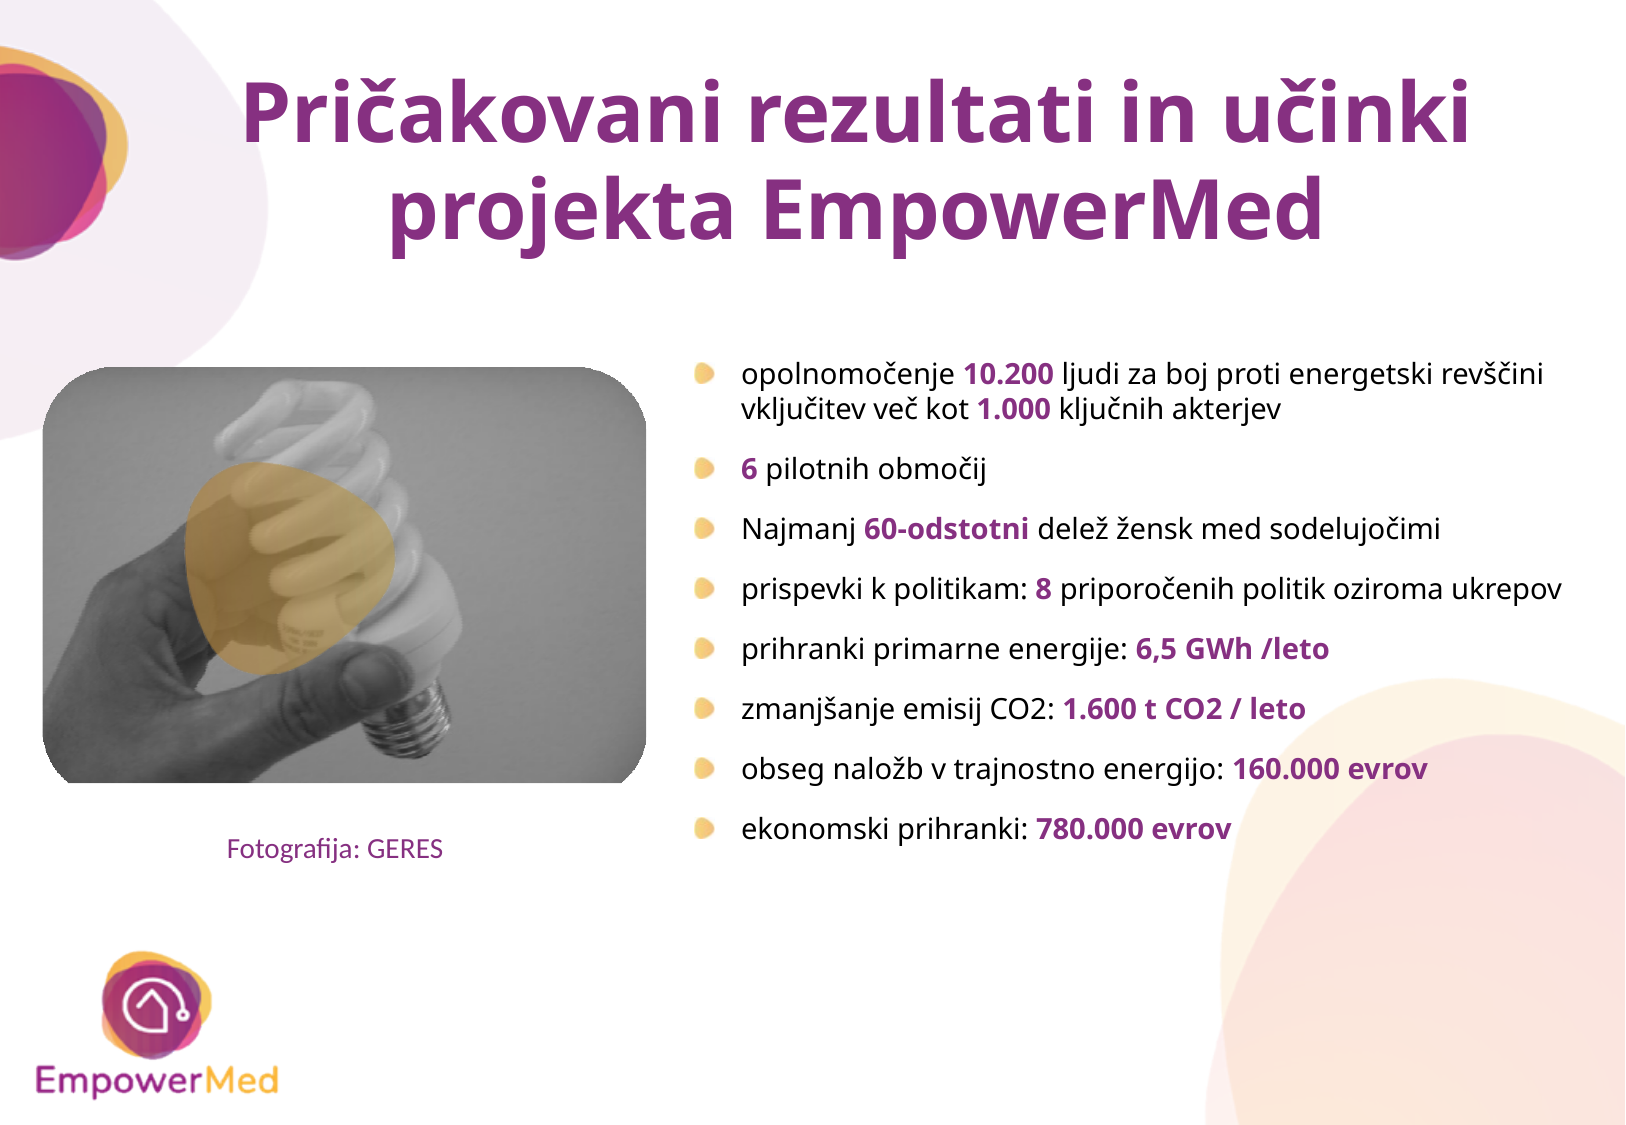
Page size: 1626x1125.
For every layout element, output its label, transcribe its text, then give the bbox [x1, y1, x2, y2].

title Pričakovani rezultati in učinki projekta EmpowerMed [172, 60, 1541, 257]
text_box opolnomočenje 10.200 ljudi za boj proti energetski revščini vključitev več kot 1.000 ključnih akterjev 6 pilotnih območij Najmanj 60-odstotni delež žensk med sodelujočimi prispevki k politikam: 8 priporočenih politik oziroma ukrepov prihranki primarne energije: 6,5 GWh /leto zmanjšanje emisij CO2: 1.600 t CO2 / leto obseg naložb v trajnostno energijo: 160.000 evrov ekonomski prihranki: 780.000 evrov [694, 353, 1563, 906]
picture [0, 0, 1625, 1125]
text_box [42, 367, 647, 799]
text_box Fotografija: GERES [224, 826, 473, 864]
